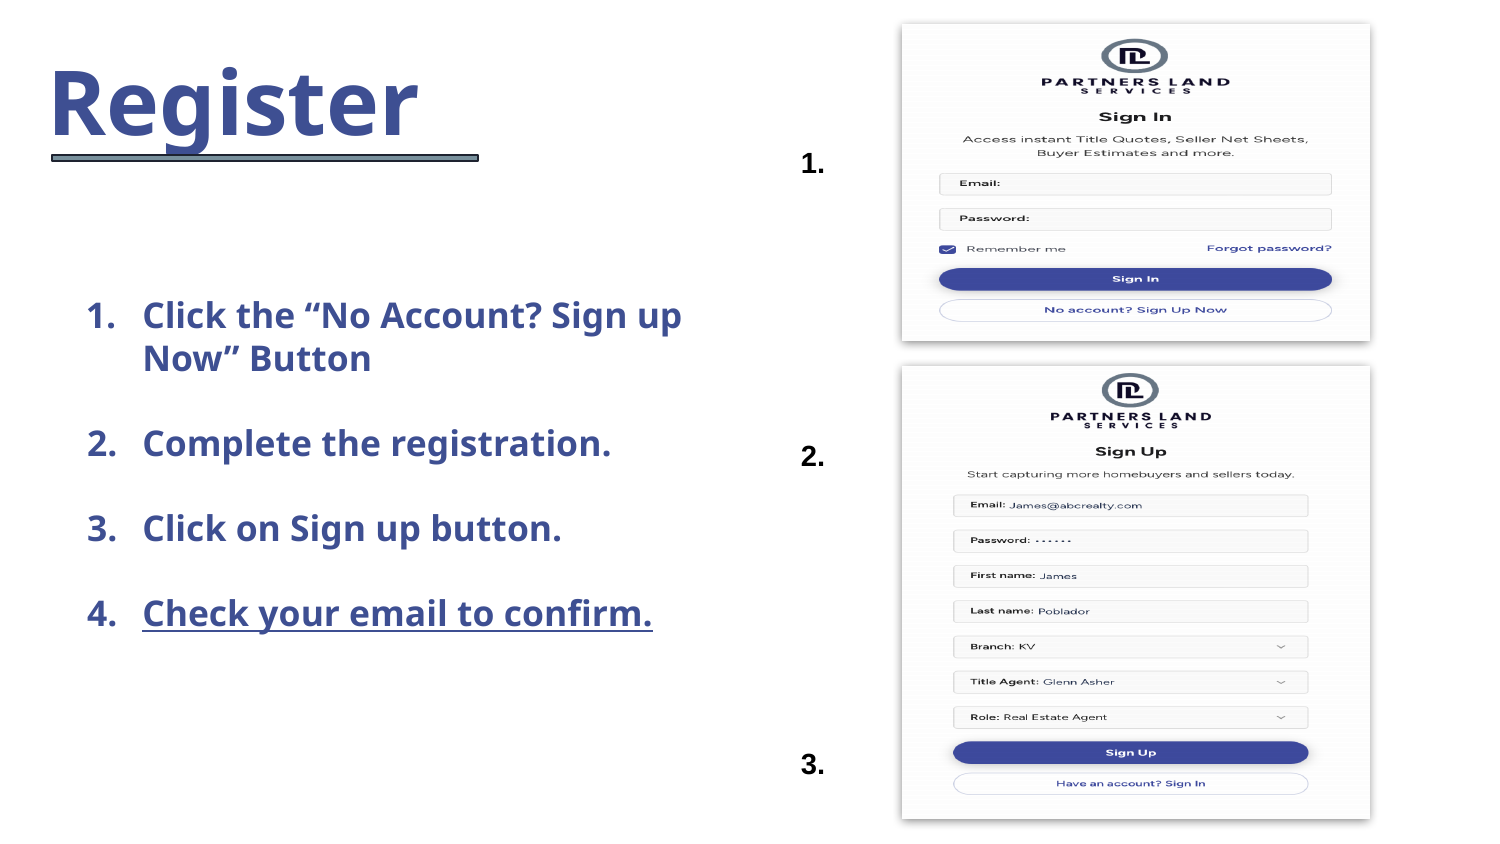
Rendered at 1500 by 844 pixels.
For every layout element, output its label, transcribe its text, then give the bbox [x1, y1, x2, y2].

text_box Click the “No Account? Sign up Now” Button Complete the registration. Click on Sign up button. Check your email to confirm. [52, 236, 769, 734]
text_box 3. [785, 730, 856, 796]
picture [902, 24, 1371, 342]
text_box [52, 154, 479, 162]
text_box 1. [785, 129, 856, 195]
text_box 2. [785, 421, 856, 487]
subtitle Register [32, 30, 878, 161]
picture [902, 365, 1371, 820]
